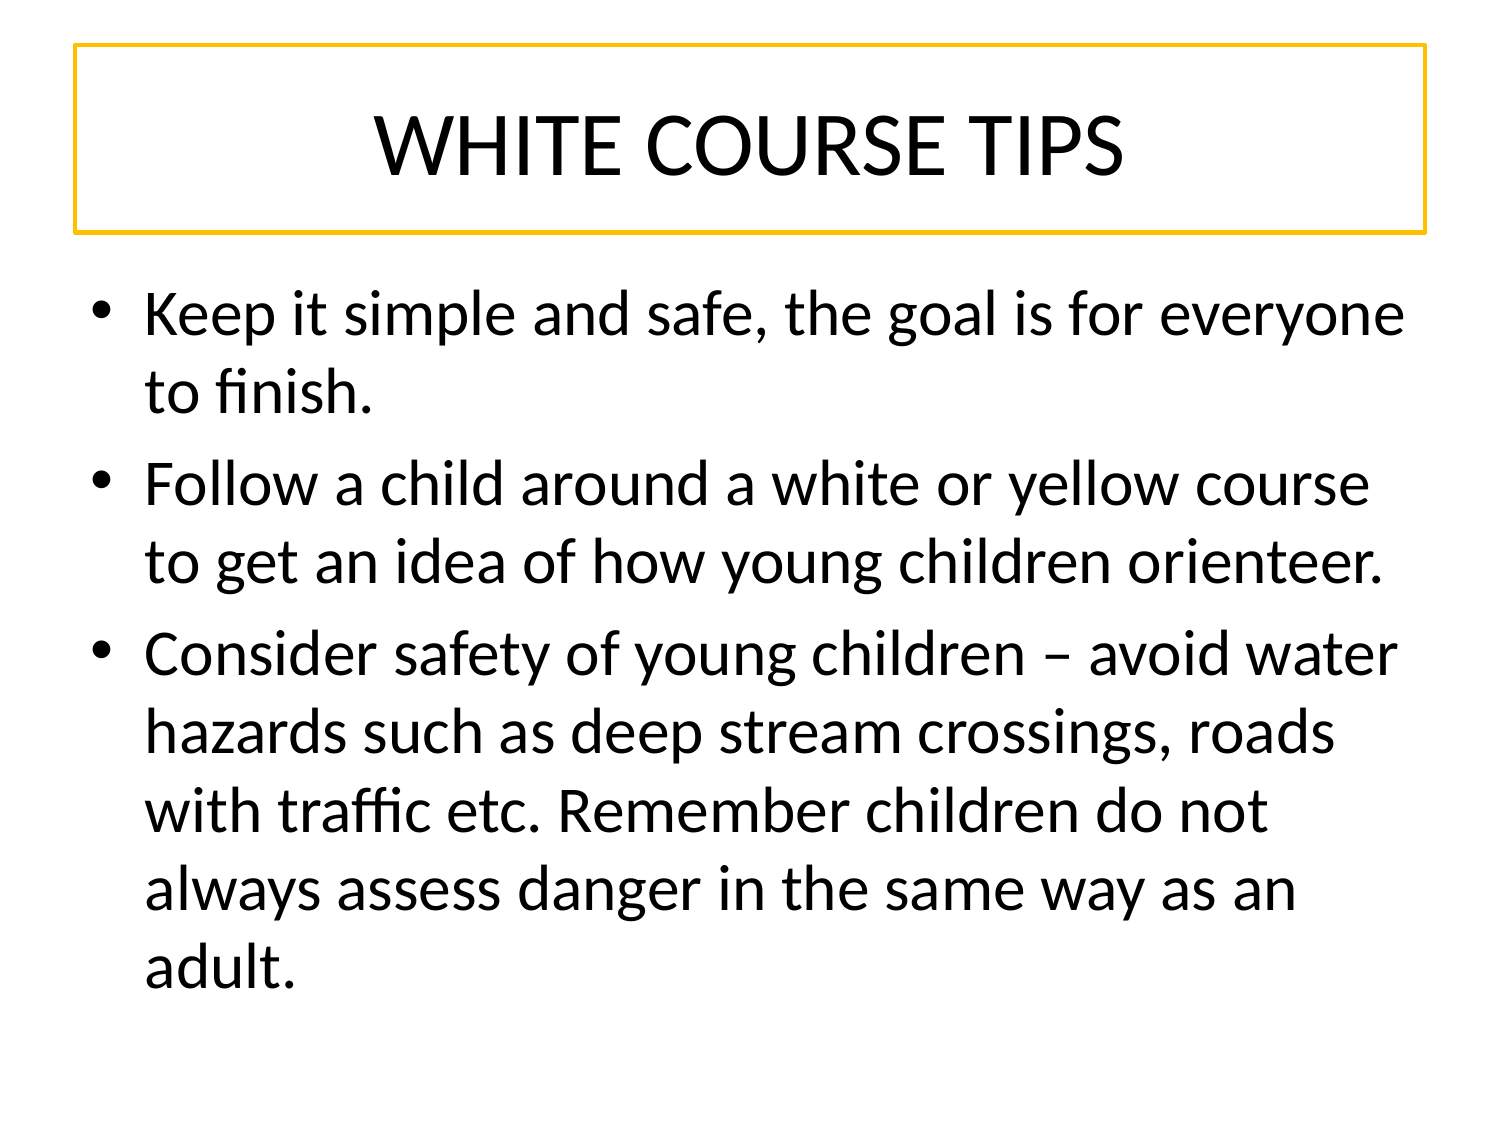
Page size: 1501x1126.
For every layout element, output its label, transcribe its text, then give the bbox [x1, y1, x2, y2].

title WHITE COURSE TIPS [75, 45, 1426, 233]
list Keep it simple and safe, the goal is for everyone to finish. Follow a child around a white or yellow course to get an idea of how young children orienteer. Consider safety of young children – avoid water hazards such as deep stream crossings, roads with traffic etc. Remember children do not always assess danger in the same way as an adult. [75, 262, 1426, 1083]
